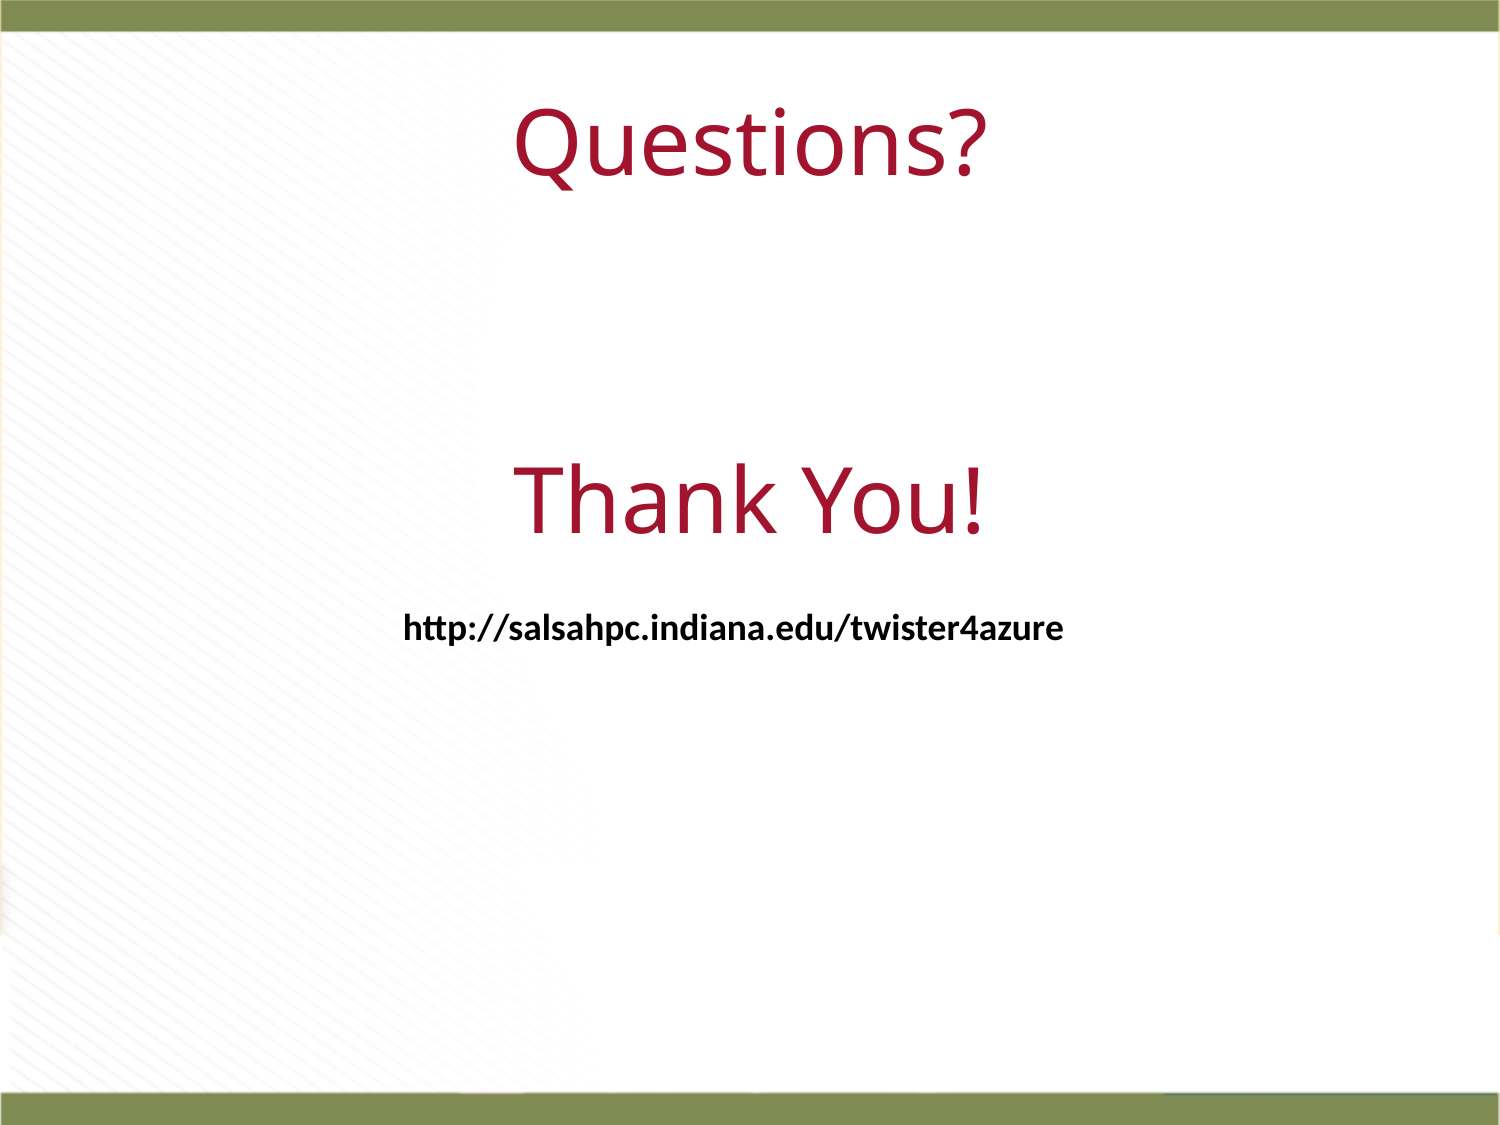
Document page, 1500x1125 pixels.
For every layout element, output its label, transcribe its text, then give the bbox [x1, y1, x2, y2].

picture [0, 0, 1500, 1125]
title Questions? [75, 45, 1425, 233]
text_box http://salsahpc.indiana.edu/twister4azure [388, 595, 1080, 656]
text_box Thank You! [74, 403, 1425, 591]
